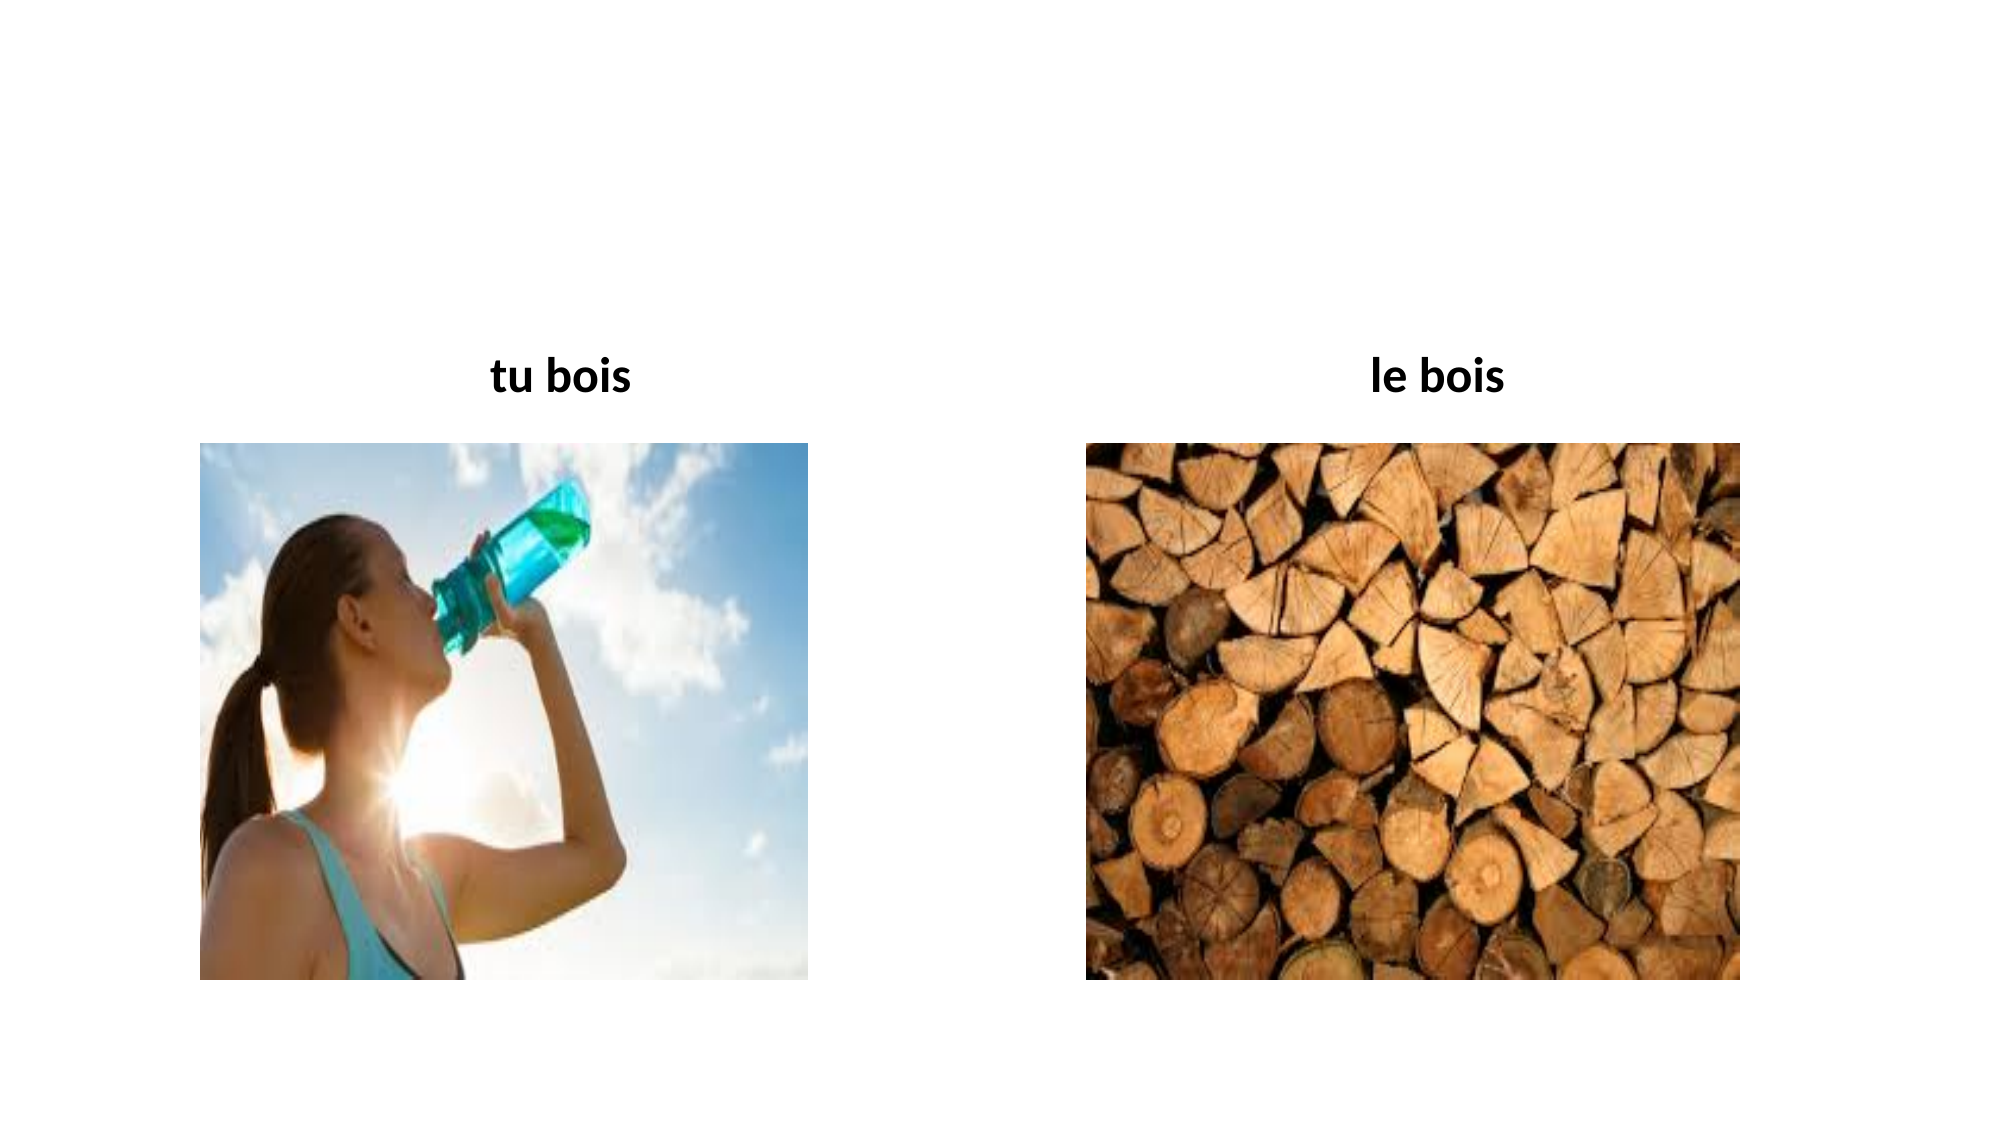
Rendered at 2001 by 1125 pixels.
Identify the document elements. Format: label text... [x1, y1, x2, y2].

list le bois [1012, 275, 1863, 411]
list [1085, 443, 1740, 980]
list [199, 443, 808, 980]
list tu bois [137, 275, 984, 411]
